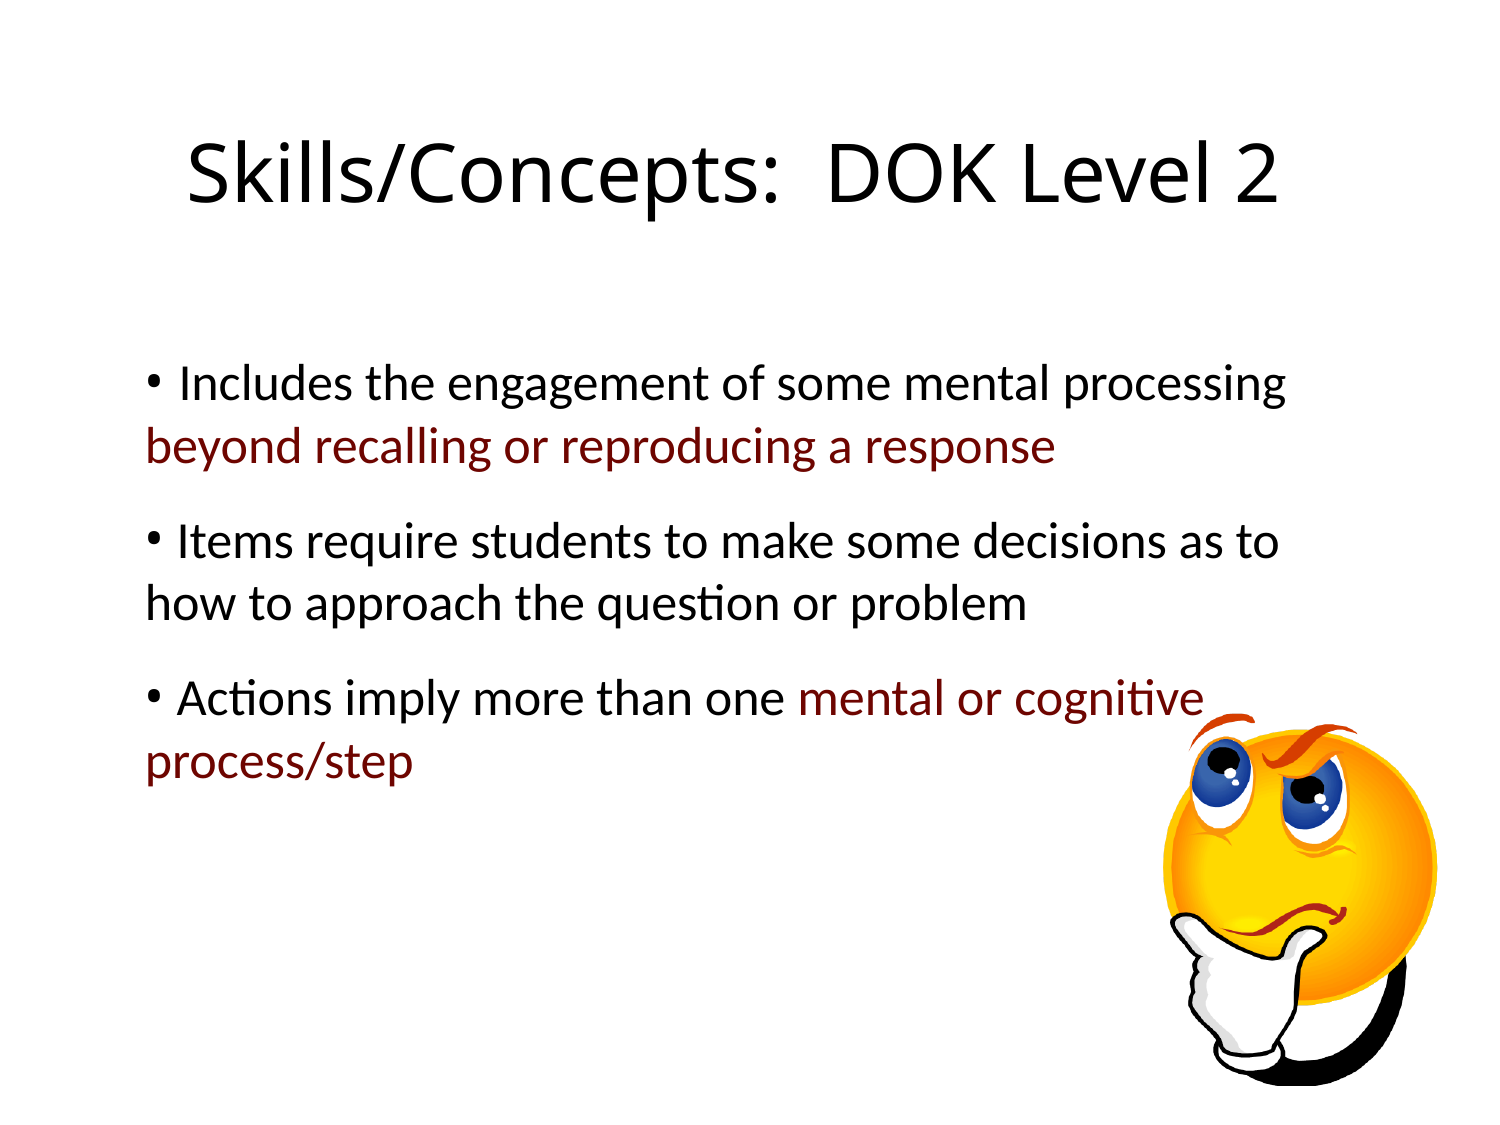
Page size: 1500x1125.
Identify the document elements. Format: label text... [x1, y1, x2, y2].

picture [1162, 712, 1438, 1086]
title Skills/Concepts: DOK Level 2 [73, 29, 1395, 311]
text_box Includes the engagement of some mental processing beyond recalling or reproducing a response Items require students to make some decisions as to how to approach the question or problem Actions imply more than one mental or cognitive process/step [144, 242, 1354, 958]
